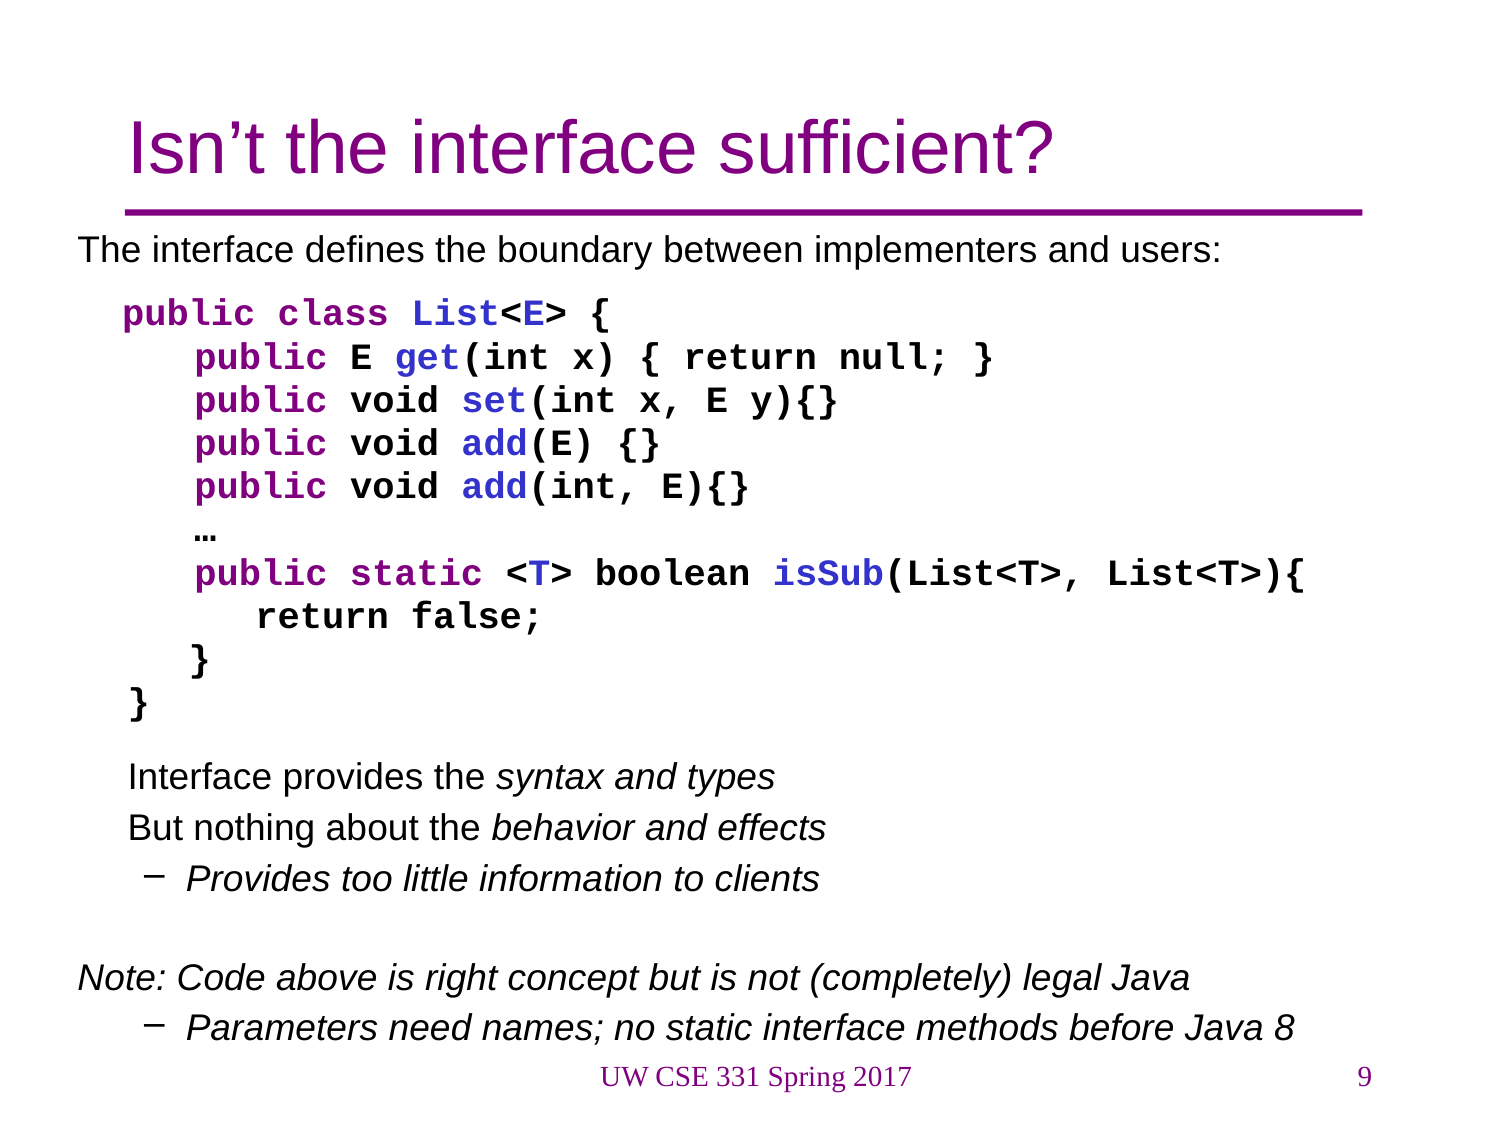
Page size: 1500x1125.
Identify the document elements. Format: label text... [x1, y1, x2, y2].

title Isn’t the interface sufficient? [112, 50, 1388, 224]
footer UW CSE 331 Spring 2017 [474, 1049, 1038, 1125]
list The interface defines the boundary between implementers and users: public class List<E> { public E get(int x) { return null; } public void set(int x, E y){} public void add(E) {} public void add(int, E){} … public static <T> boolean isSub(List<T>, List<T>){ return false; } } Interface provides the syntax and types But nothing about the behavior and effects Provides too little information to clients Note: Code above is right concept but is not (completely) legal Java Parameters need names; no static interface methods before Java 8 [62, 224, 1475, 1063]
slide_number 9 [1074, 1049, 1388, 1125]
